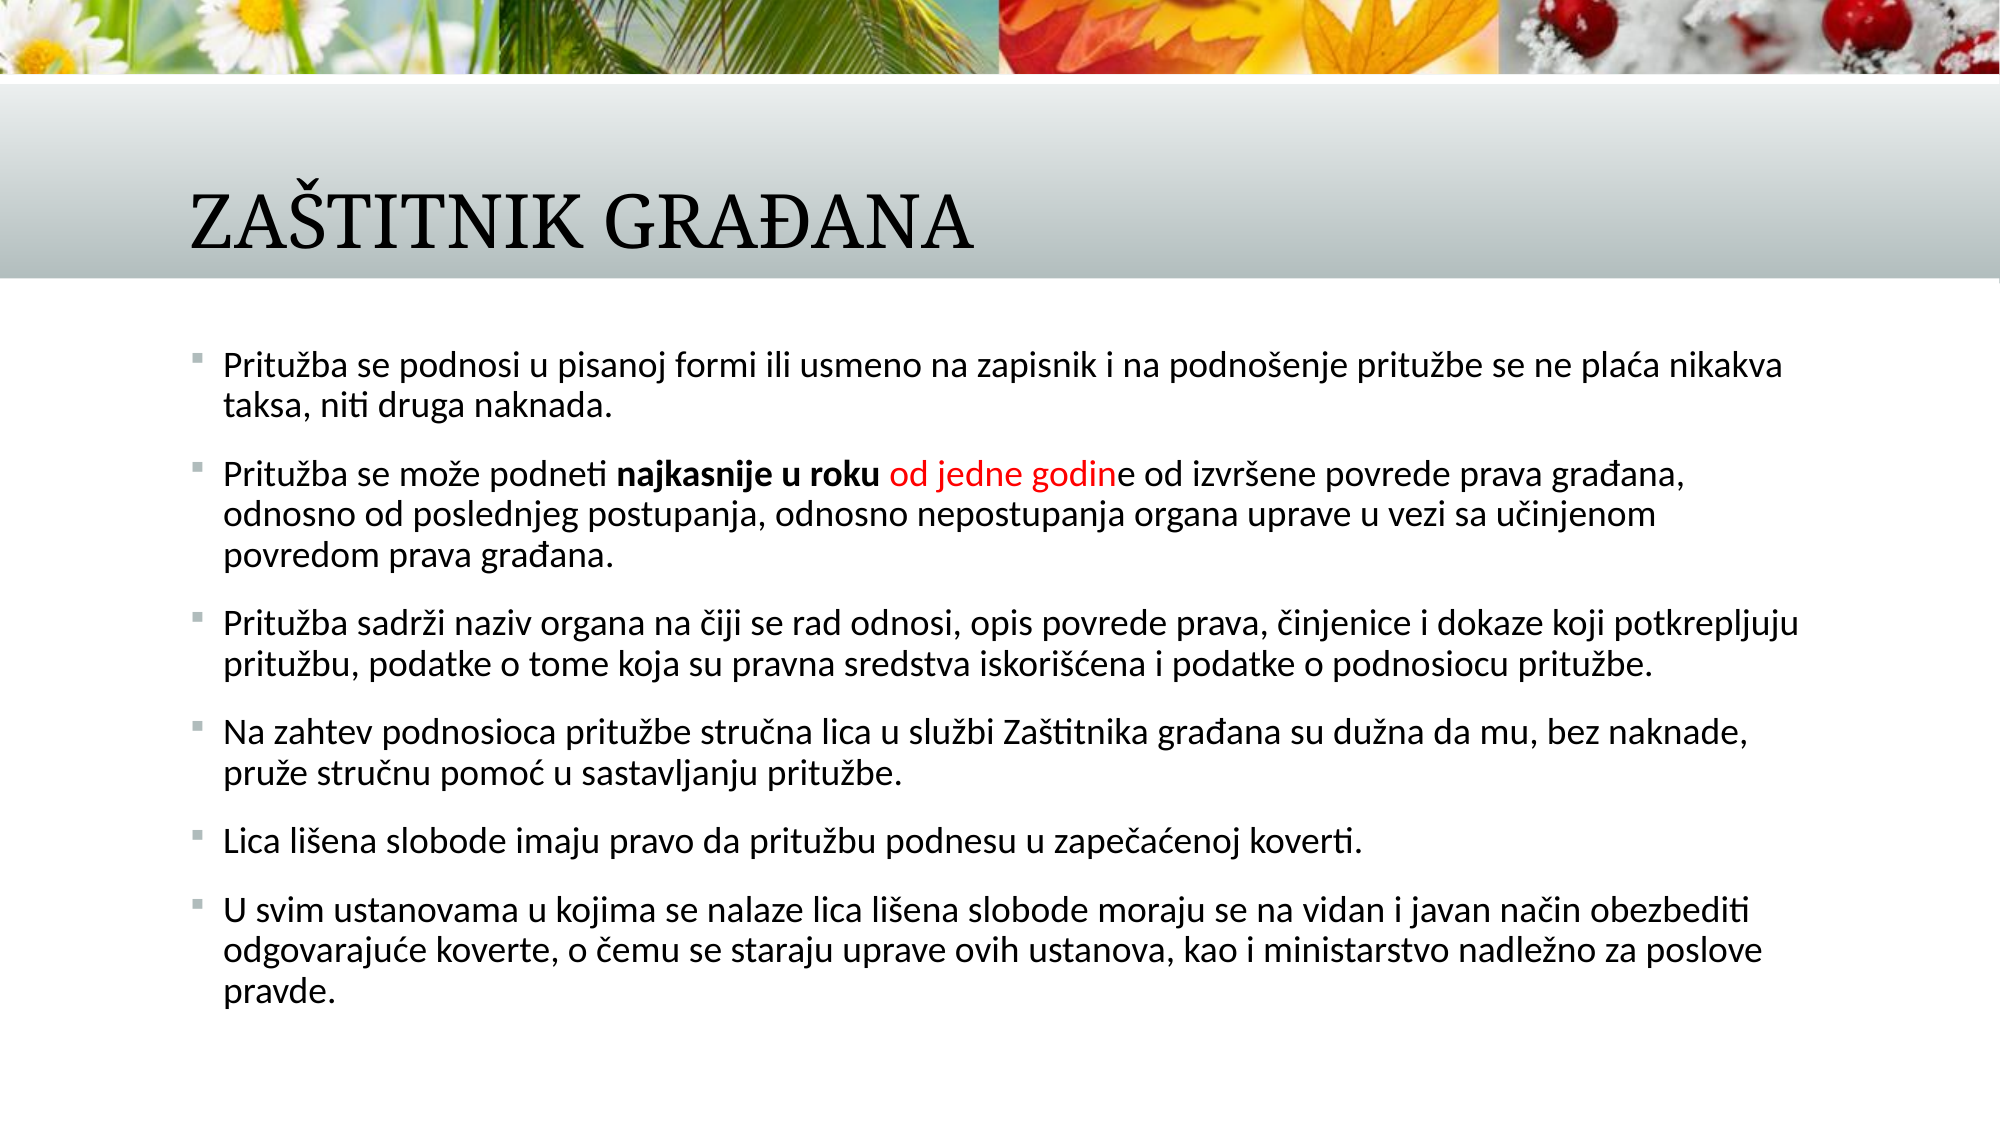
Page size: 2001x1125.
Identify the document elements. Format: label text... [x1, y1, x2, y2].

picture [0, 0, 2000, 74]
title Zaštitnik građana [174, 92, 1825, 273]
list Pritužba se podnosi u pisanoj formi ili usmeno na zapisnik i na podnošenje pritužbe se ne plaća nikakva taksa, niti druga naknada. Pritužba se može podneti najkasnije u roku od jedne godine od izvršene povrede prava građana, odnosno od poslednjeg postupanja, odnosno nepostupanja organa uprave u vezi sa učinjenom povredom prava građana. Pritužba sadrži naziv organa na čiji se rad odnosi, opis povrede prava, činjenice i dokaze koji potkrepljuju pritužbu, podatke o tome koja su pravna sredstva iskorišćena i podatke o podnosiocu pritužbe. Na zahtev podnosioca pritužbe stručna lica u službi Zaštitnika građana su dužna da mu, bez naknade, pruže stručnu pomoć u sastavljanju pritužbe. Lica lišena slobode imaju pravo da pritužbu podnesu u zapečaćenoj koverti. U svim ustanovama u kojima se nalaze lica lišena slobode moraju se na vidan i javan način obezbediti odgovarajuće koverte, o čemu se staraju uprave ovih ustanova, kao i ministarstvo nadležno za poslove pravde. [174, 337, 1825, 1050]
